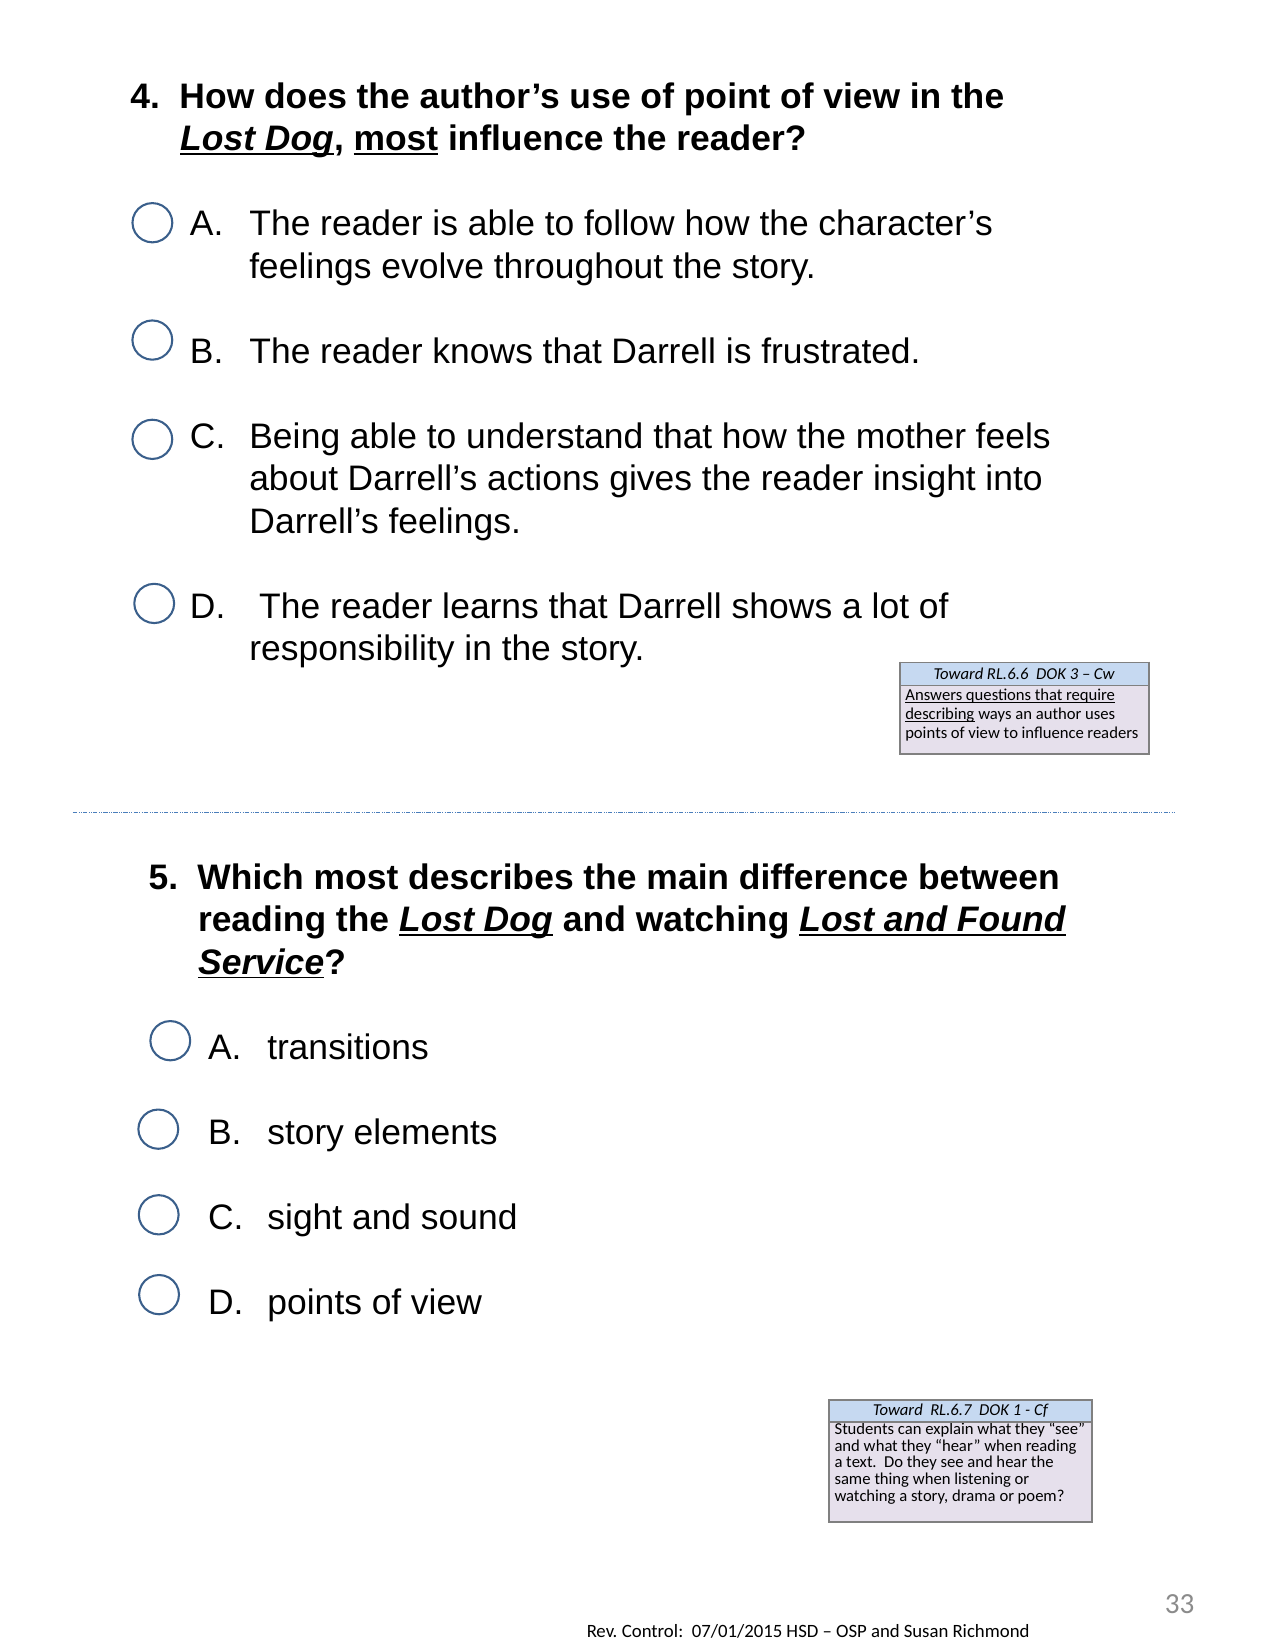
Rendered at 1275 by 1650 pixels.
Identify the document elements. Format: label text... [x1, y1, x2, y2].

text_box 5. Which most describes the main difference between reading the Lost Dog and watching Lost and Found Service? transitions story elements sight and sound points of view [131, 845, 1115, 1331]
text_box [130, 417, 175, 462]
text_box [130, 318, 175, 362]
table_header Toward RL.6.6 DOK 3 – Cw [901, 663, 1148, 685]
table_header Toward RL.6.7 DOK 1 - Cf [830, 1401, 1091, 1421]
slide_number 33 [1089, 1558, 1212, 1647]
text_box [148, 1018, 193, 1063]
text_box [132, 581, 177, 626]
table_cell Students can explain what they “see” and what they “hear” when reading a text. Do they see and hear the same thing when listening or watching a story, drama or poem? [830, 1423, 1091, 1521]
text_box [136, 1193, 181, 1237]
text_box [136, 1107, 181, 1151]
text_box 4. How does the author’s use of point of view in the Lost Dog, most influence the reader? The reader is able to follow how the character’s feelings evolve throughout the story. The reader knows that Darrell is frustrated. Being able to understand that how the mother feels about Darrell’s actions gives the reader insight into Darrell’s feelings. The reader learns that Darrell shows a lot of responsibility in the story. [113, 64, 1097, 677]
text_box [137, 1272, 182, 1317]
table_cell Answers questions that require describing ways an author uses points of view to influence readers [901, 686, 1148, 753]
text_box [130, 201, 175, 245]
